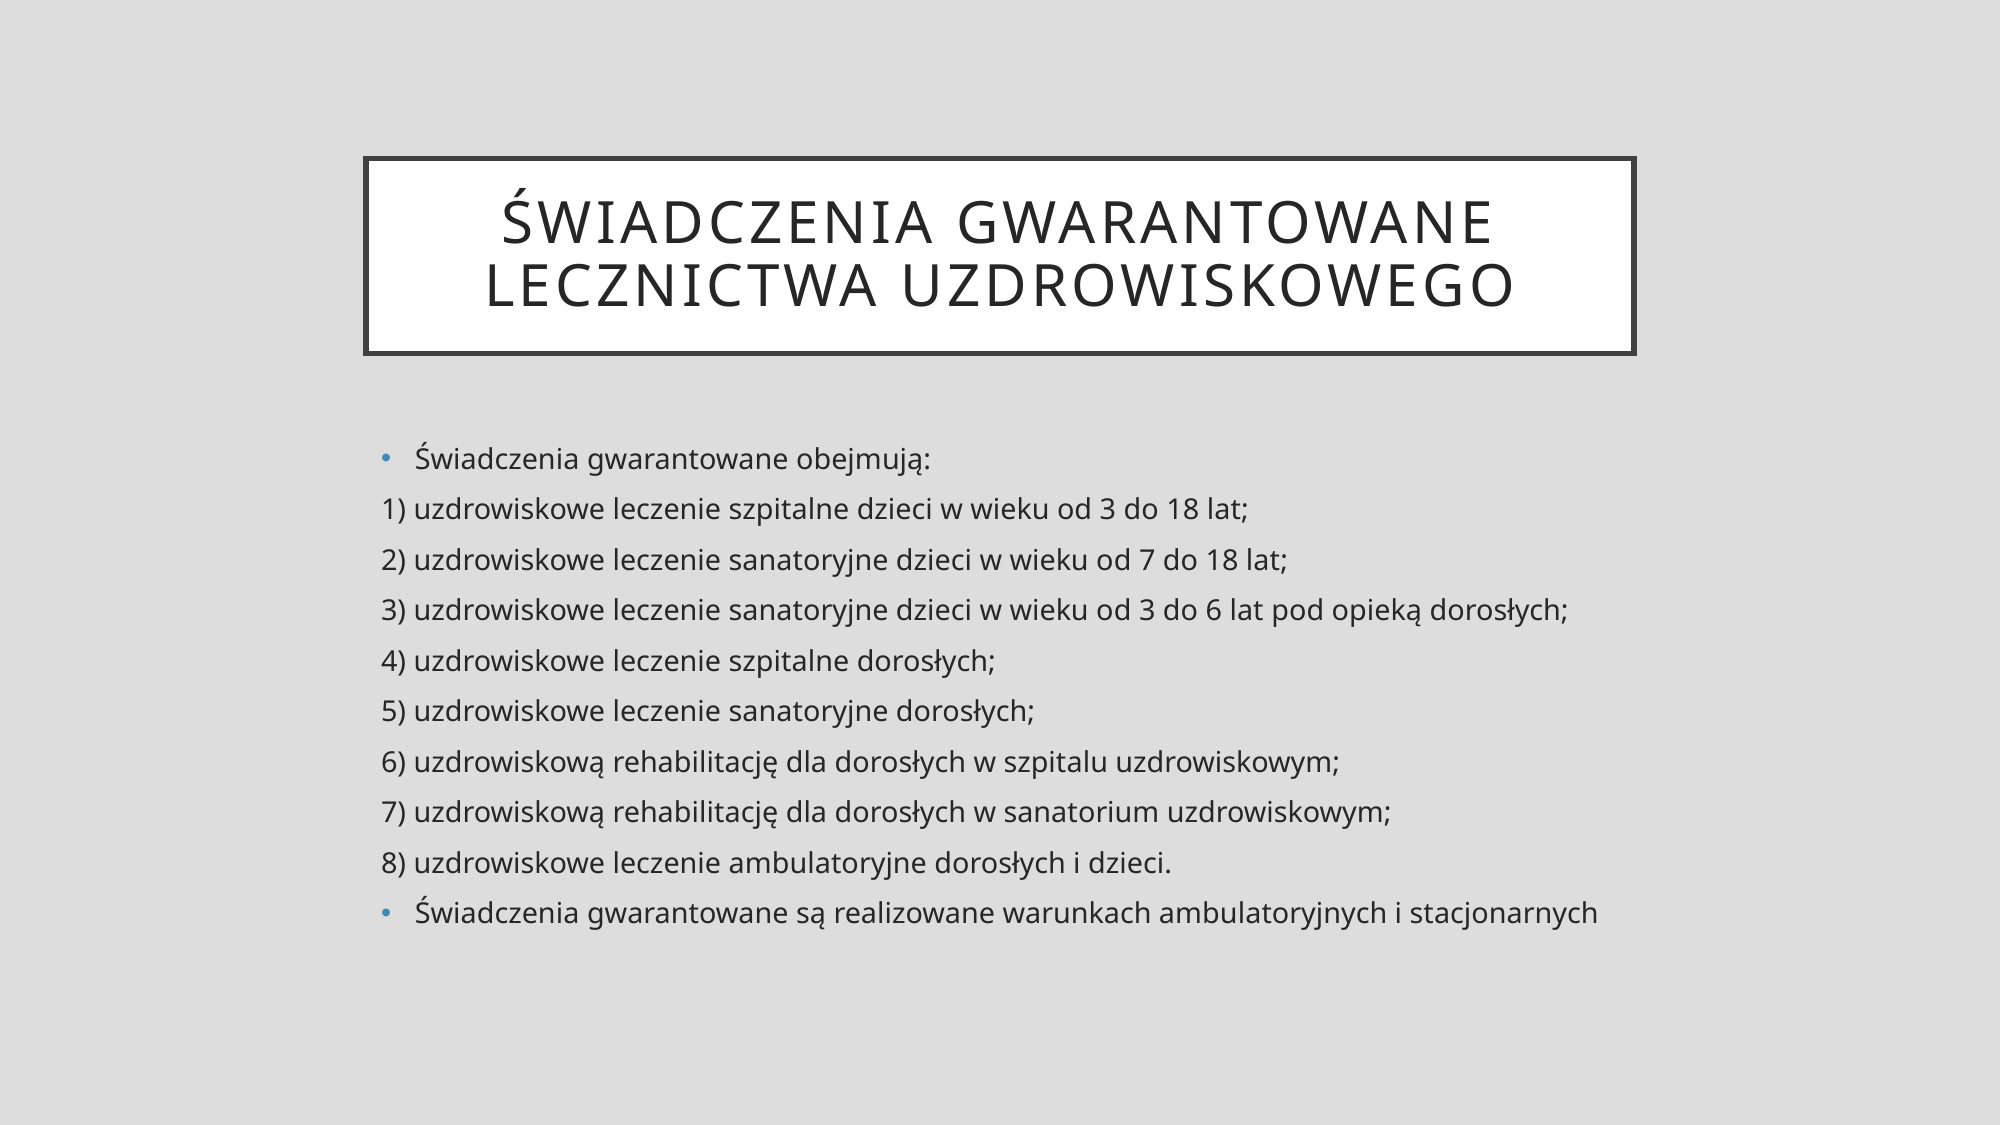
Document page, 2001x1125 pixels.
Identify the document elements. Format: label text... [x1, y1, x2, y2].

list Świadczenia gwarantowane obejmują: 1) uzdrowiskowe leczenie szpitalne dzieci w wieku od 3 do 18 lat; 2) uzdrowiskowe leczenie sanatoryjne dzieci w wieku od 7 do 18 lat; 3) uzdrowiskowe leczenie sanatoryjne dzieci w wieku od 3 do 6 lat pod opieką dorosłych; 4) uzdrowiskowe leczenie szpitalne dorosłych; 5) uzdrowiskowe leczenie sanatoryjne dorosłych; 6) uzdrowiskową rehabilitację dla dorosłych w szpitalu uzdrowiskowym; 7) uzdrowiskową rehabilitację dla dorosłych w sanatorium uzdrowiskowym; 8) uzdrowiskowe leczenie ambulatoryjne dorosłych i dzieci. Świadczenia gwarantowane są realizowane warunkach ambulatoryjnych i stacjonarnych [366, 432, 1634, 942]
title Świadczenia gwarantowane lecznictwa uzdrowiskowego [363, 156, 1637, 356]
